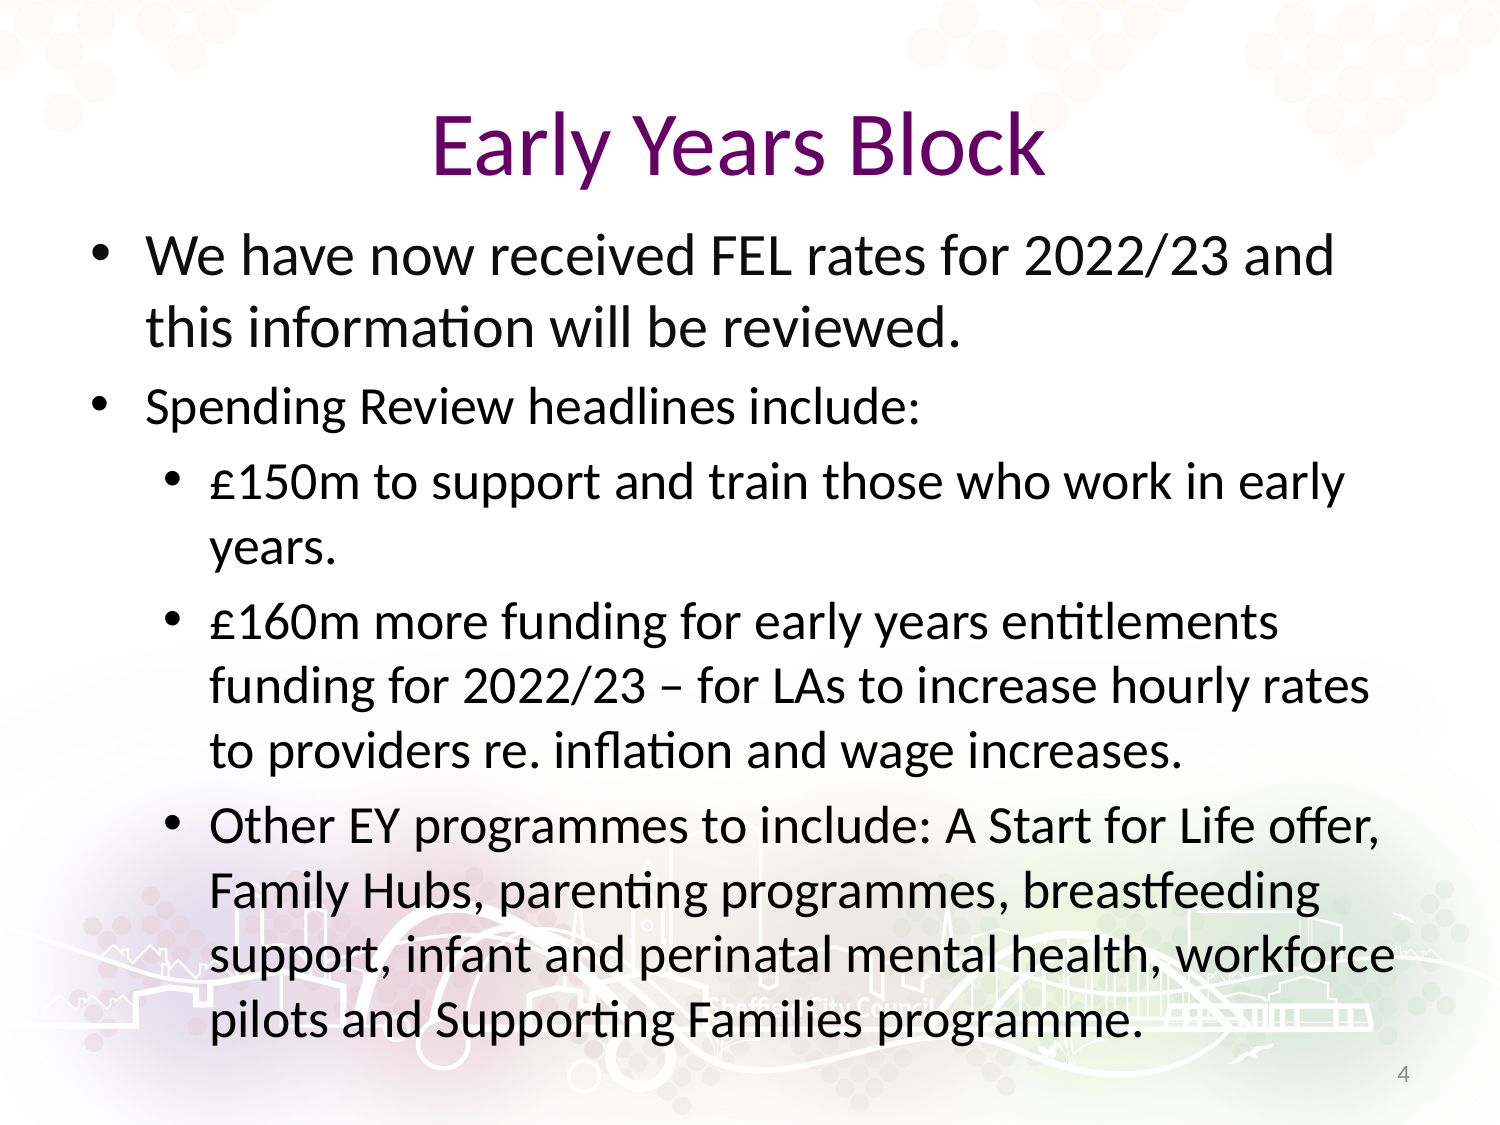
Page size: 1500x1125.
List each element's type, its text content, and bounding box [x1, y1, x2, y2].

slide_number 4 [1074, 1042, 1425, 1103]
list We have now received FEL rates for 2022/23 and this information will be reviewed. Spending Review headlines include: £150m to support and train those who work in early years. £160m more funding for early years entitlements funding for 2022/23 – for LAs to increase hourly rates to providers re. inflation and wage increases. Other EY programmes to include: A Start for Life offer, Family Hubs, parenting programmes, breastfeeding support, infant and perinatal mental health, workforce pilots and Supporting Families programme. [75, 208, 1425, 1059]
title Early Years Block [75, 45, 1425, 208]
